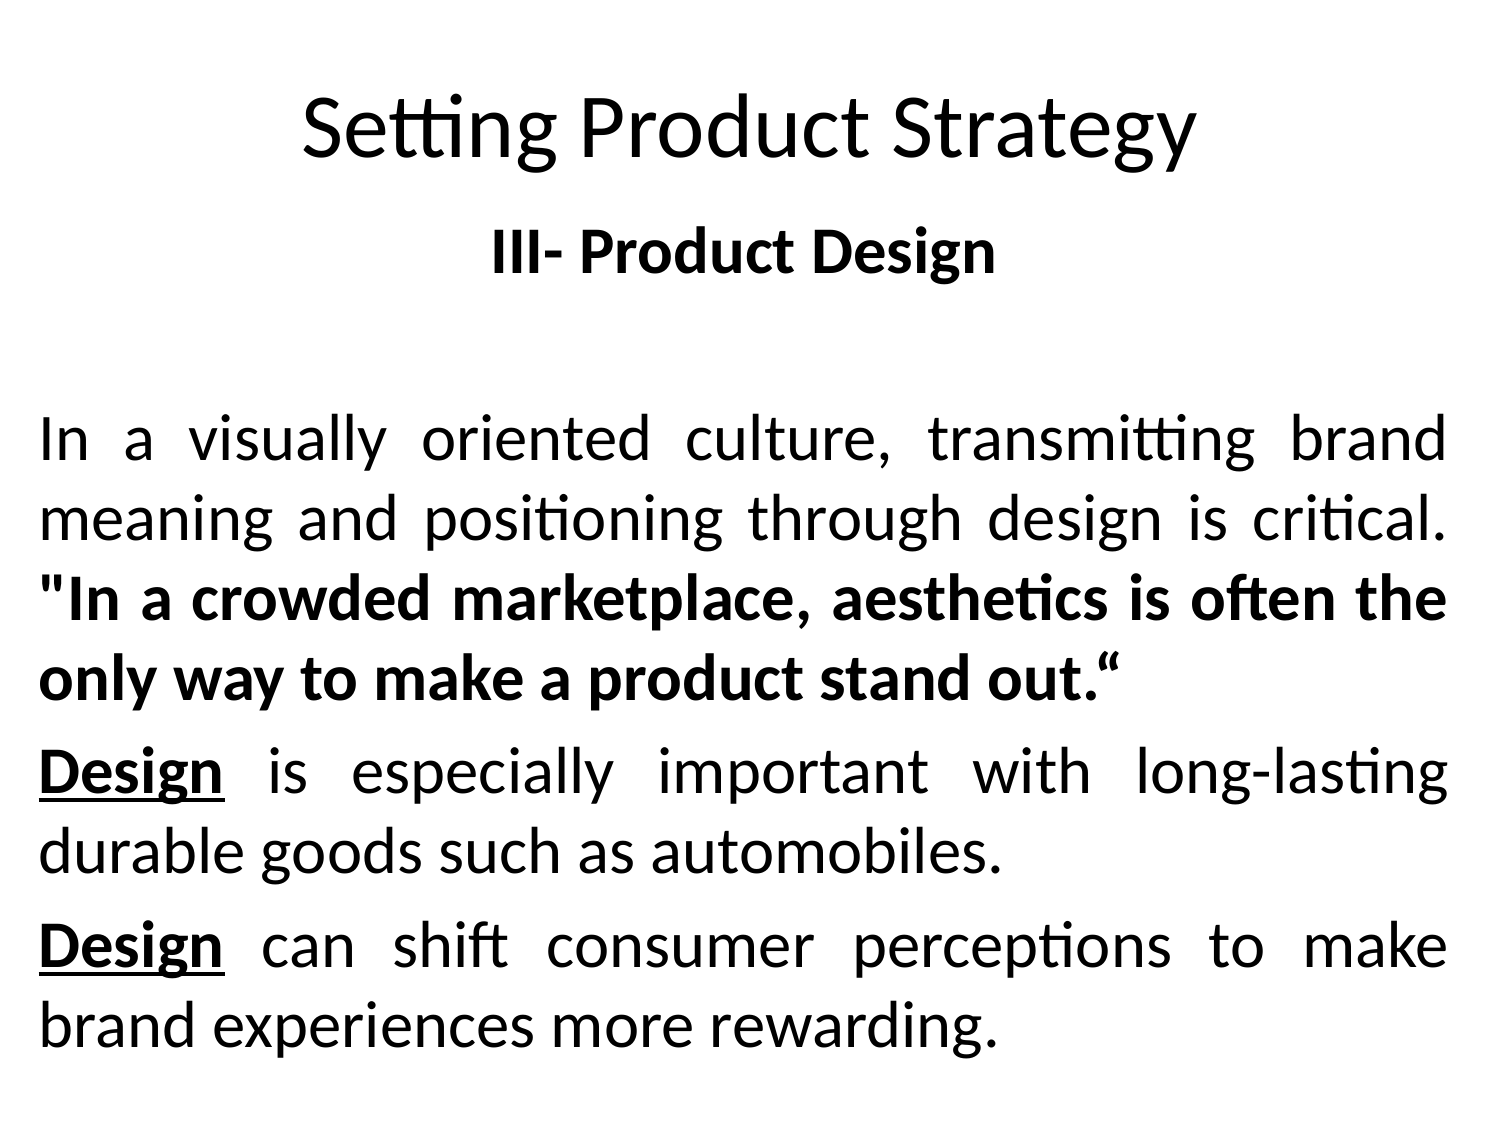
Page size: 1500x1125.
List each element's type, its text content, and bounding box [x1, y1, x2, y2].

subtitle III- Product Design In a visually oriented culture, transmitting brand meaning and positioning through design is critical. "In a crowded marketplace, aesthetics is often the only way to make a product stand out.“ Design is especially important with long-lasting durable goods such as automobiles. Design can shift consumer perceptions to make brand experiences more rewarding. [23, 199, 1465, 1125]
title Setting Product Strategy [112, 0, 1388, 199]
